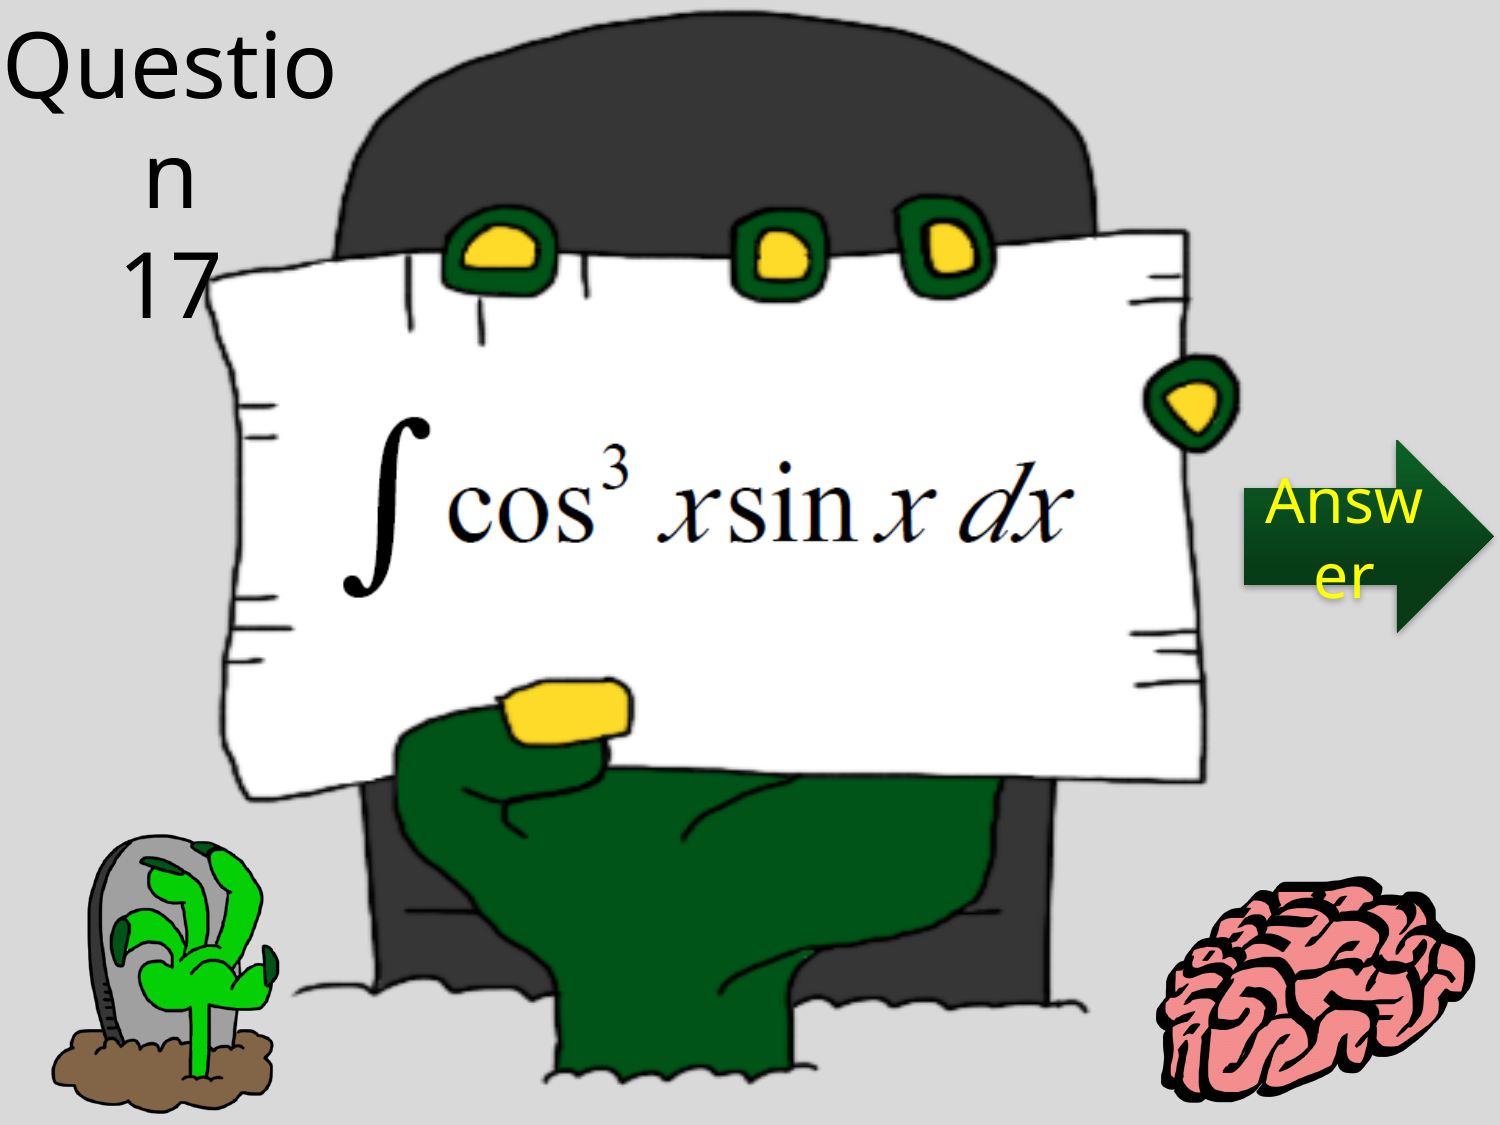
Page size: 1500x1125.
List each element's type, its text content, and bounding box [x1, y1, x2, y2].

text_box Question 17 [0, 0, 371, 345]
text_box Answer [1243, 439, 1494, 634]
picture [39, 0, 1500, 1125]
